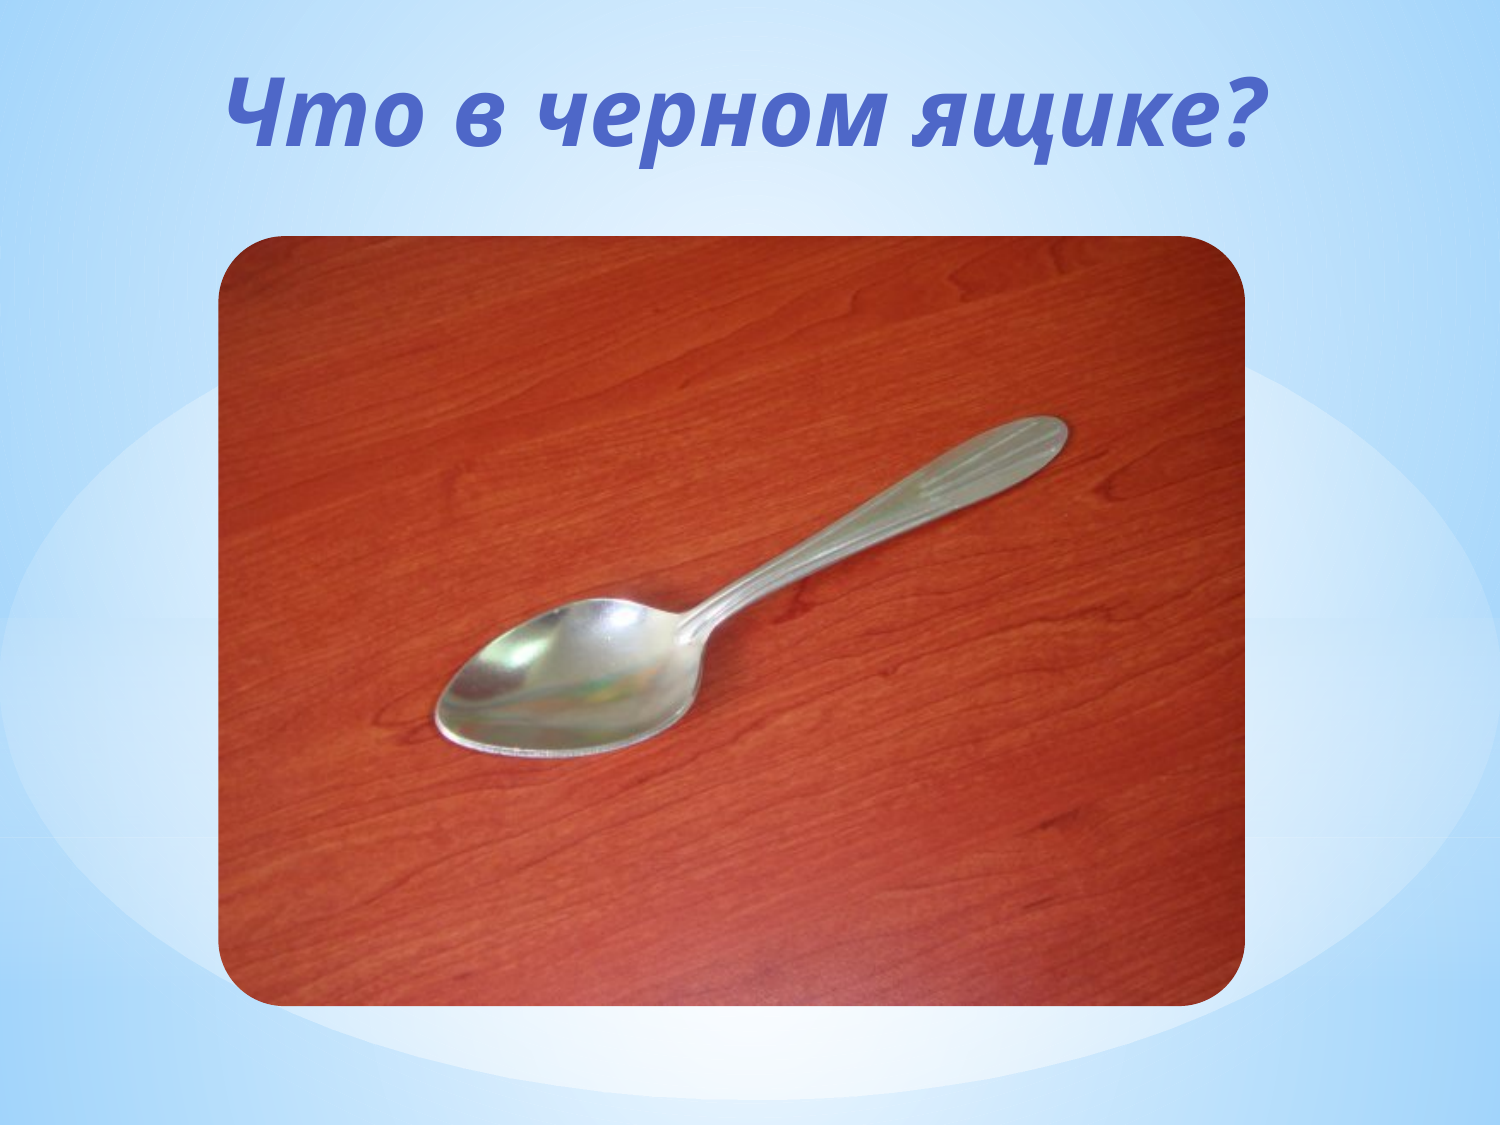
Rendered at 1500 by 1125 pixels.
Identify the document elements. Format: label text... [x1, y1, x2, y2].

title Что в черном ящике? [123, 42, 1363, 185]
picture [218, 235, 1246, 1007]
